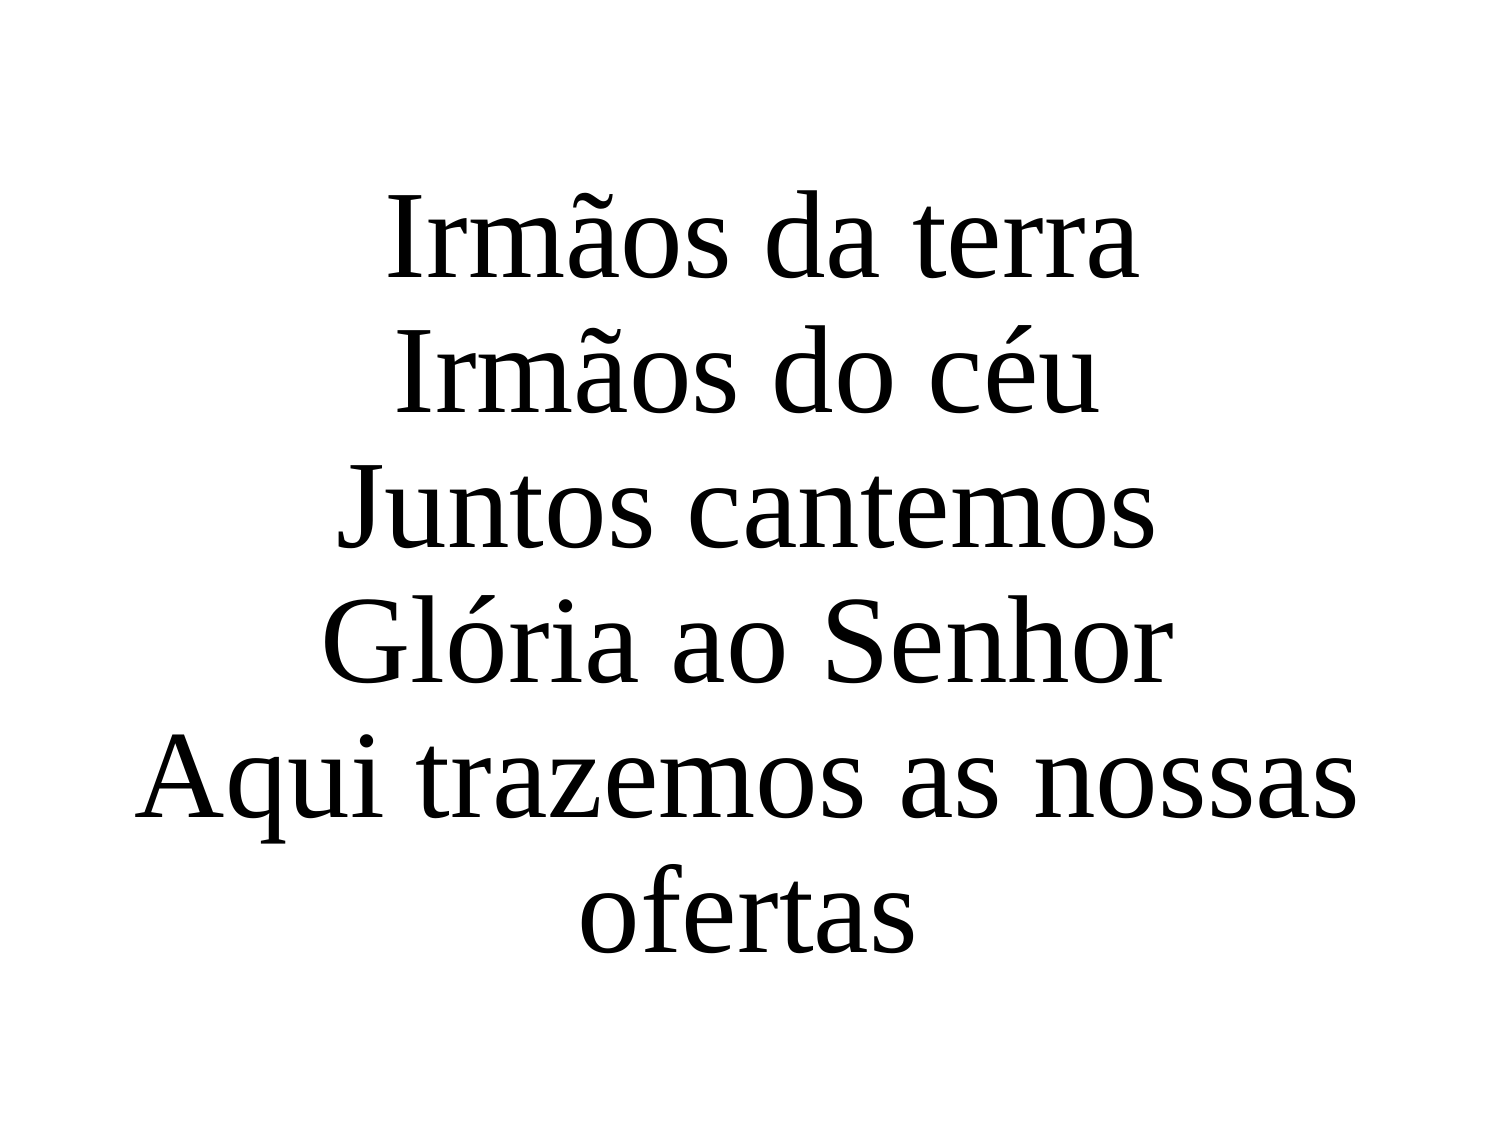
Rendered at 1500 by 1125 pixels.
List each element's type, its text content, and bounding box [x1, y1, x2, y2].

list Irmãos da terra Irmãos do céu Juntos cantemos Glória ao Senhor Aqui trazemos as nossas ofertas [34, 53, 1462, 1095]
